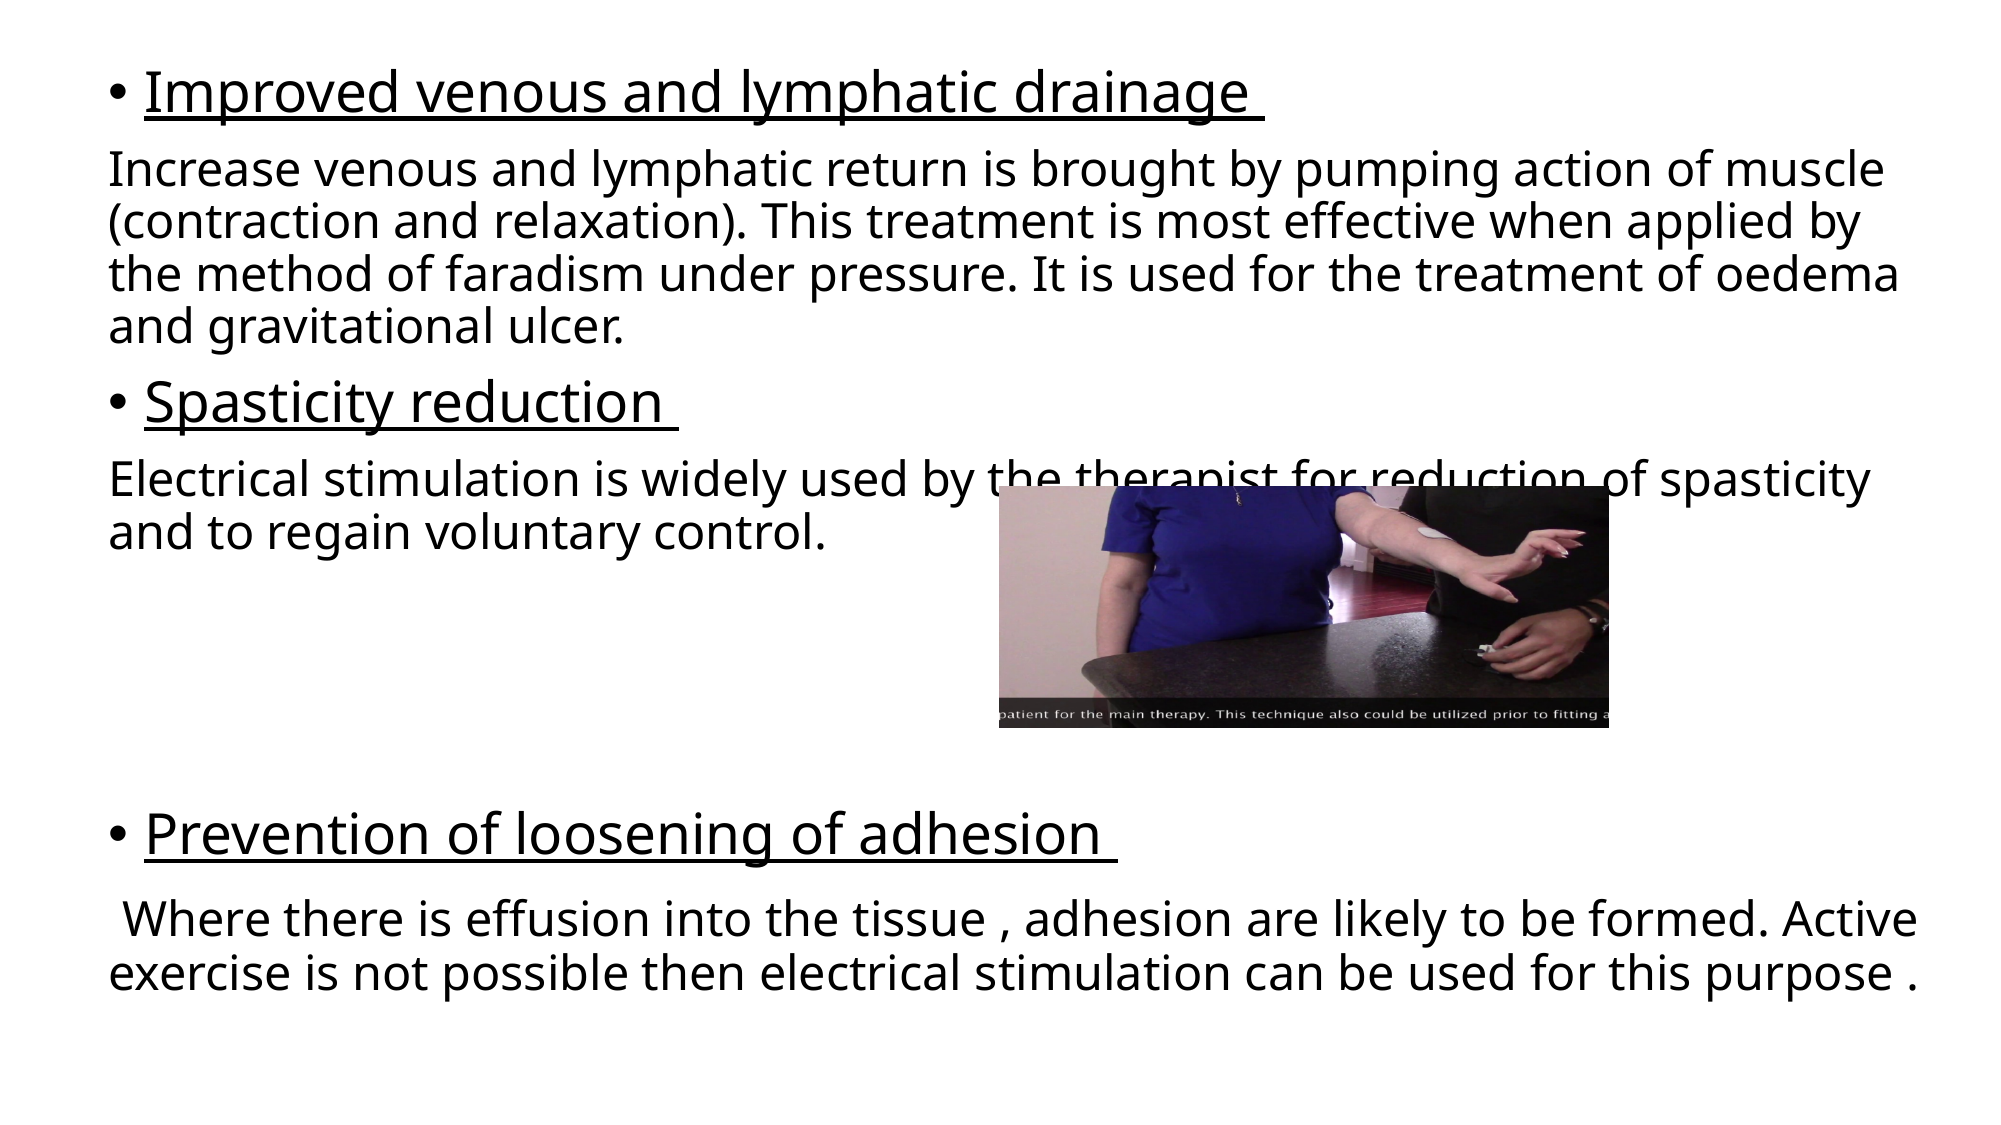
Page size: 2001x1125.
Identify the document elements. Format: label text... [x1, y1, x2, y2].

picture [999, 486, 1609, 728]
list Improved venous and lymphatic drainage Increase venous and lymphatic return is brought by pumping action of muscle (contraction and relaxation). This treatment is most effective when applied by the method of faradism under pressure. It is used for the treatment of oedema and gravitational ulcer. Spasticity reduction Electrical stimulation is widely used by the therapist for reduction of spasticity and to regain voluntary control. Prevention of loosening of adhesion Where there is effusion into the tissue , adhesion are likely to be formed. Active exercise is not possible then electrical stimulation can be used for this purpose . [93, 55, 1940, 1028]
